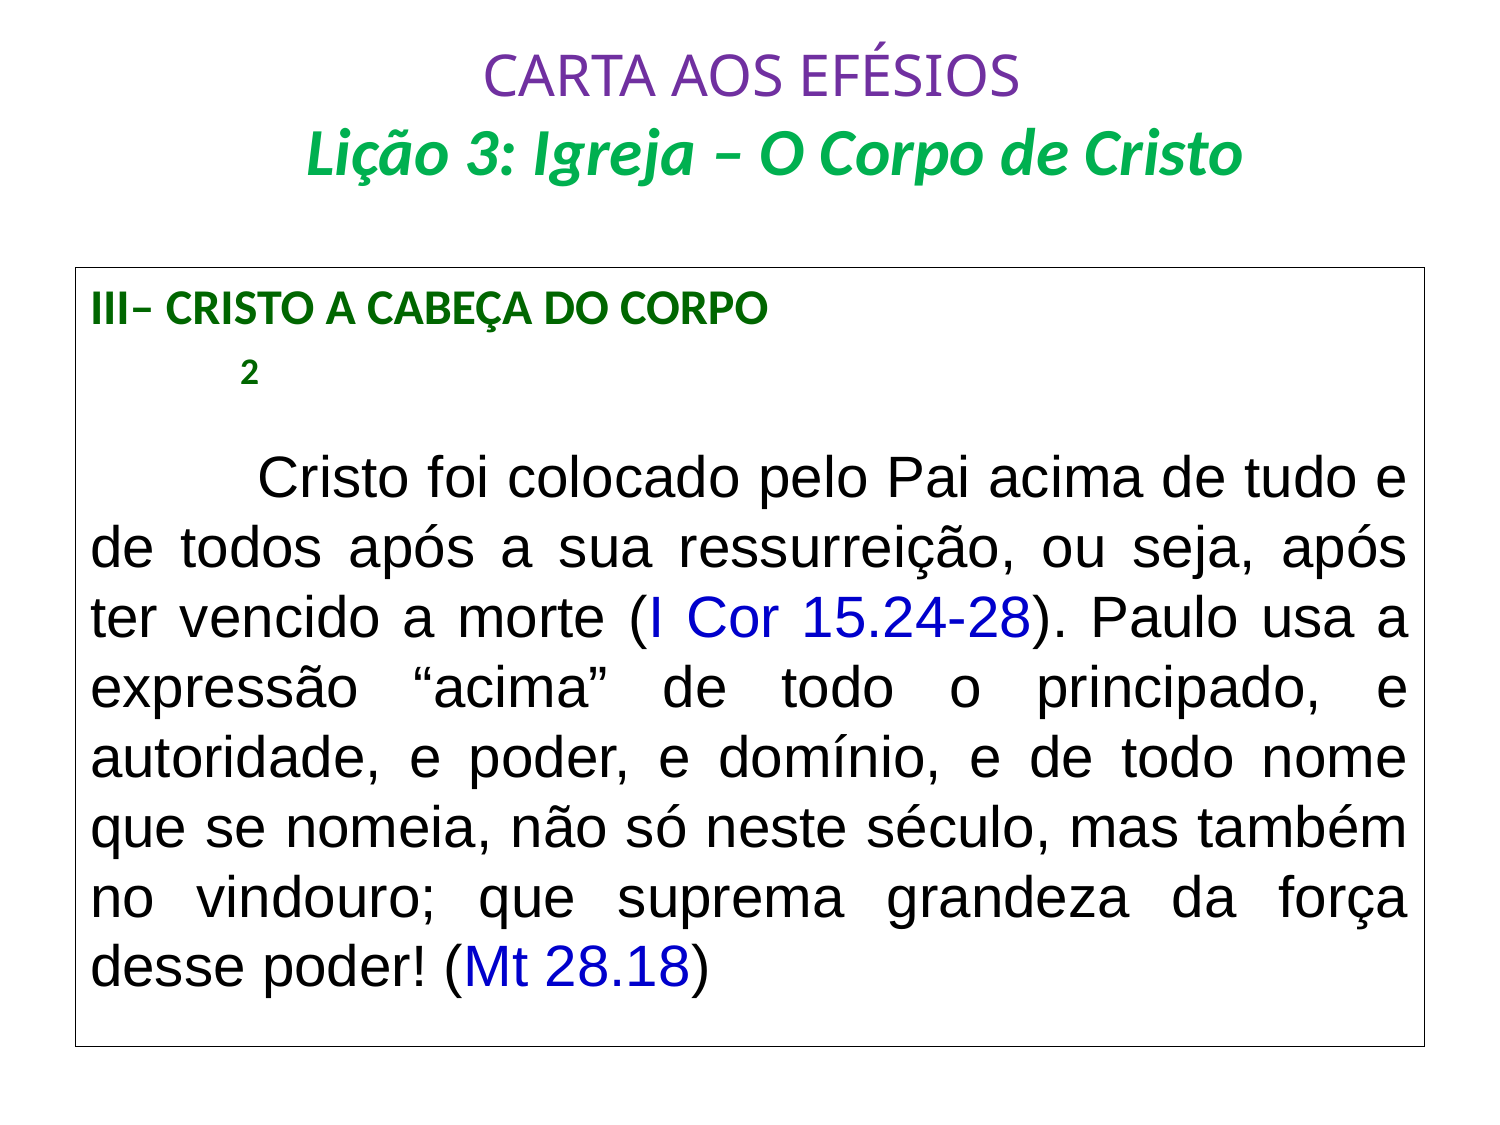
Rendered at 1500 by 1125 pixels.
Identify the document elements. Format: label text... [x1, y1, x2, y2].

title CARTA AOS EFÉSIOS Lição 3: Igreja – O Corpo de Cristo [76, 30, 1427, 197]
list III– Cristo a cabeça do corpo 2 Cristo foi colocado pelo Pai acima de tudo e de todos após a sua ressurreição, ou seja, após ter vencido a morte (I Cor 15.24-28). Paulo usa a expressão “acima” de todo o principado, e autoridade, e poder, e domínio, e de todo nome que se nomeia, não só neste século, mas também no vindouro; que suprema grandeza da força desse poder! (Mt 28.18) [75, 267, 1425, 1047]
